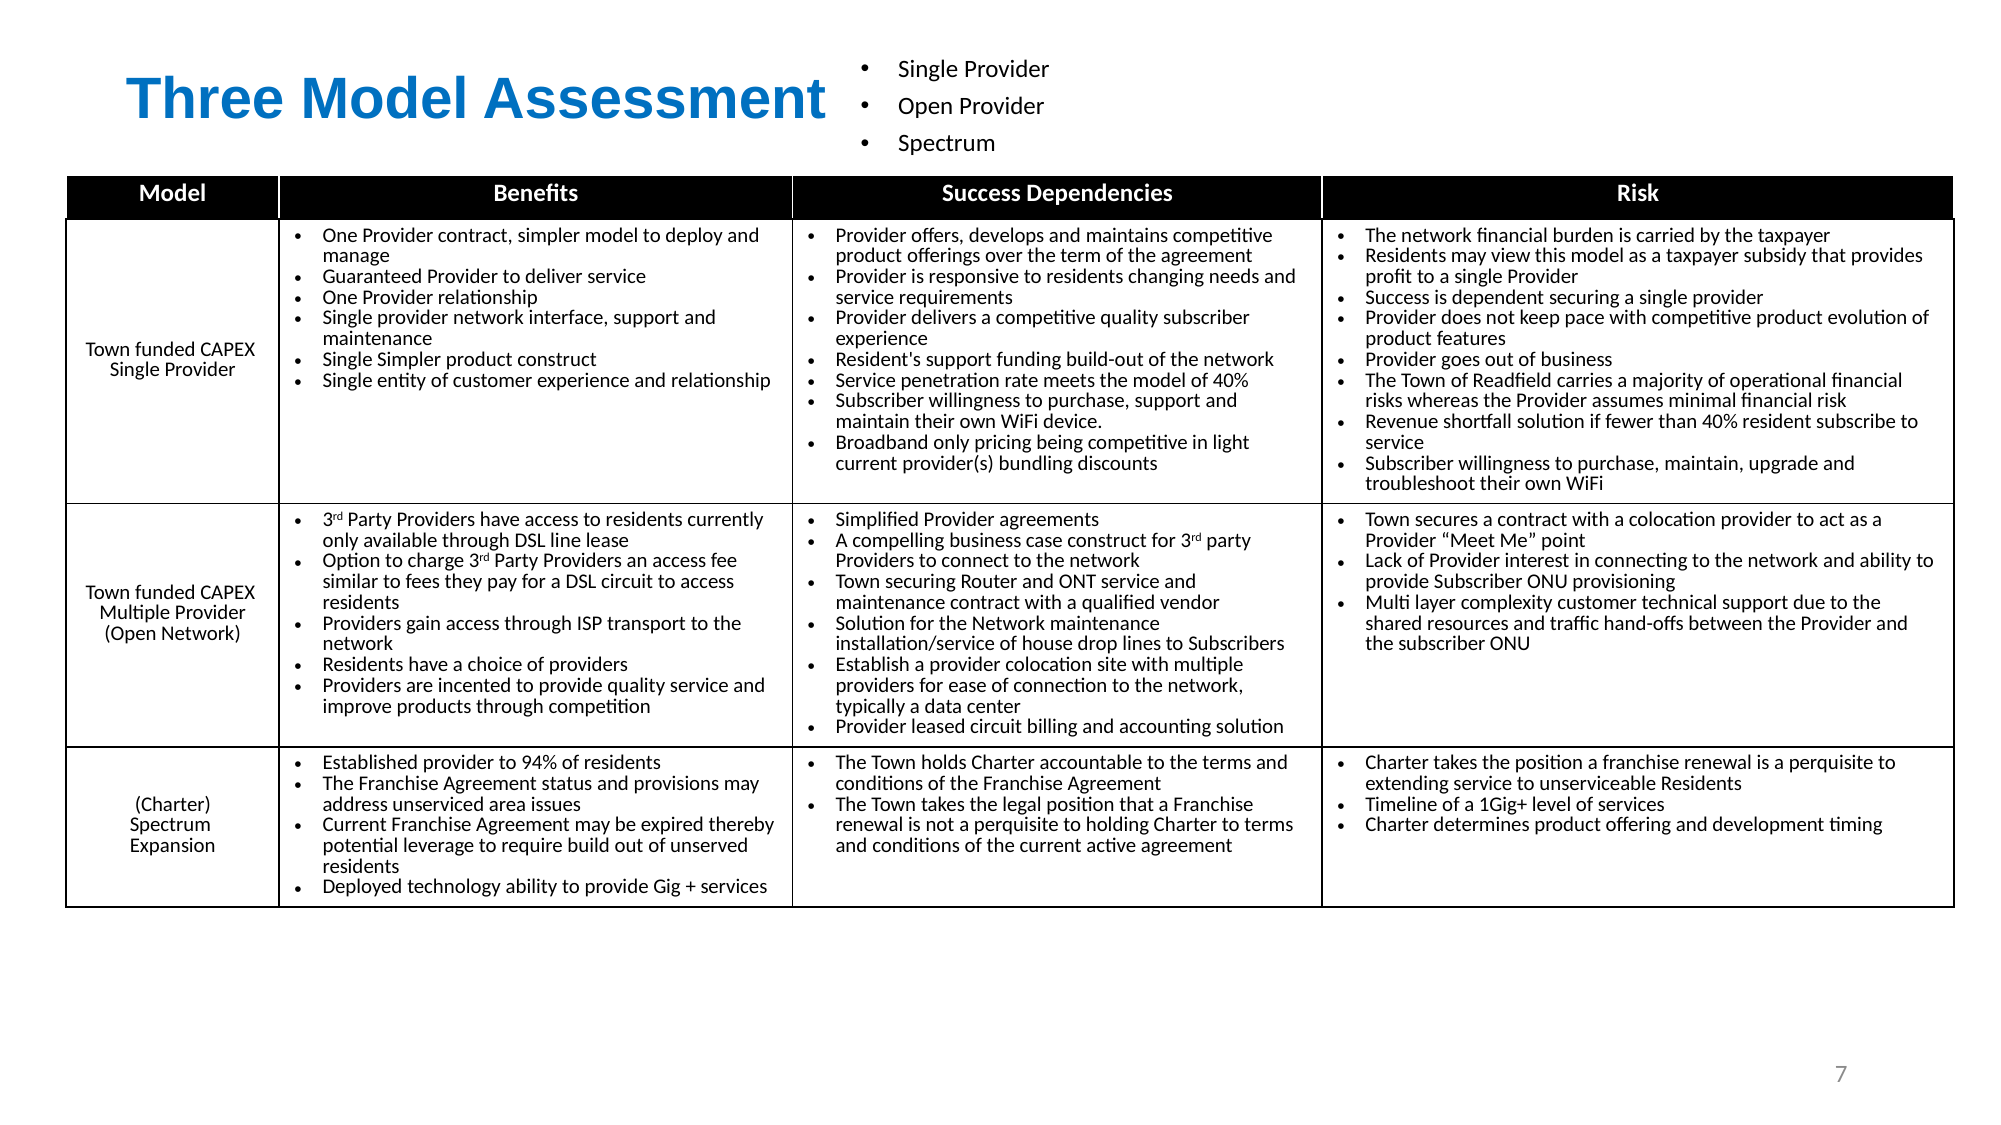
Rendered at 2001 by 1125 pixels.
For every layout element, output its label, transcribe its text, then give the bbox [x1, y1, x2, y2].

table_cell Provider offers, develops and maintains competitive product offerings over the term of the agreement Provider is responsive to residents changing needs and service requirements Provider delivers a competitive quality subscriber experience Resident's support funding build-out of the network Service penetration rate meets the model of 40% Subscriber willingness to purchase, support and maintain their own WiFi device. Broadband only pricing being competitive in light current provider(s) bundling discounts [793, 220, 1321, 503]
list Single Provider Open Provider Spectrum [770, 48, 1230, 174]
table_header Success Dependencies [793, 176, 1321, 218]
table_cell 3rd Party Providers have access to residents currently only available through DSL line lease Option to charge 3rd Party Providers an access fee similar to fees they pay for a DSL circuit to access residents Providers gain access through ISP transport to the network Residents have a choice of providers Providers are incented to provide quality service and improve products through competition [280, 504, 792, 746]
table_cell Town funded CAPEX Single Provider [67, 220, 278, 503]
table_cell Simplified Provider agreements A compelling business case construct for 3rd party Providers to connect to the network Town securing Router and ONT service and maintenance contract with a qualified vendor Solution for the Network maintenance installation/service of house drop lines to Subscribers Establish a provider colocation site with multiple providers for ease of connection to the network, typically a data center Provider leased circuit billing and accounting solution [793, 504, 1321, 746]
table_header Model [67, 176, 278, 218]
title Three Model Assessment [110, 58, 770, 141]
table_cell Town secures a contract with a colocation provider to act as a Provider “Meet Me” point Lack of Provider interest in connecting to the network and ability to provide Subscriber ONU provisioning Multi layer complexity customer technical support due to the shared resources and traffic hand-offs between the Provider and the subscriber ONU [1323, 504, 1953, 746]
table_cell The network financial burden is carried by the taxpayer Residents may view this model as a taxpayer subsidy that provides profit to a single Provider Success is dependent securing a single provider Provider does not keep pace with competitive product evolution of product features Provider goes out of business The Town of Readfield carries a majority of operational financial risks whereas the Provider assumes minimal financial risk Revenue shortfall solution if fewer than 40% resident subscribe to service Subscriber willingness to purchase, maintain, upgrade and troubleshoot their own WiFi [1323, 220, 1953, 503]
table_cell Established provider to 94% of residents The Franchise Agreement status and provisions may address unserviced area issues Current Franchise Agreement may be expired thereby potential leverage to require build out of unserved residents Deployed technology ability to provide Gig + services [280, 748, 792, 906]
table_cell Charter takes the position a franchise renewal is a perquisite to extending service to unserviceable Residents Timeline of a 1Gig+ level of services Charter determines product offering and development timing [1323, 748, 1953, 906]
slide_number 7 [1412, 1042, 1863, 1103]
table_cell (Charter) Spectrum Expansion [67, 748, 278, 906]
table_header Benefits [280, 176, 792, 218]
table_cell Town funded CAPEX Multiple Provider (Open Network) [67, 504, 278, 746]
table_cell The Town holds Charter accountable to the terms and conditions of the Franchise Agreement The Town takes the legal position that a Franchise renewal is not a perquisite to holding Charter to terms and conditions of the current active agreement [793, 748, 1321, 906]
table_header Risk [1323, 176, 1953, 218]
table_cell One Provider contract, simpler model to deploy and manage Guaranteed Provider to deliver service One Provider relationship Single provider network interface, support and maintenance Single Simpler product construct Single entity of customer experience and relationship [280, 220, 792, 503]
